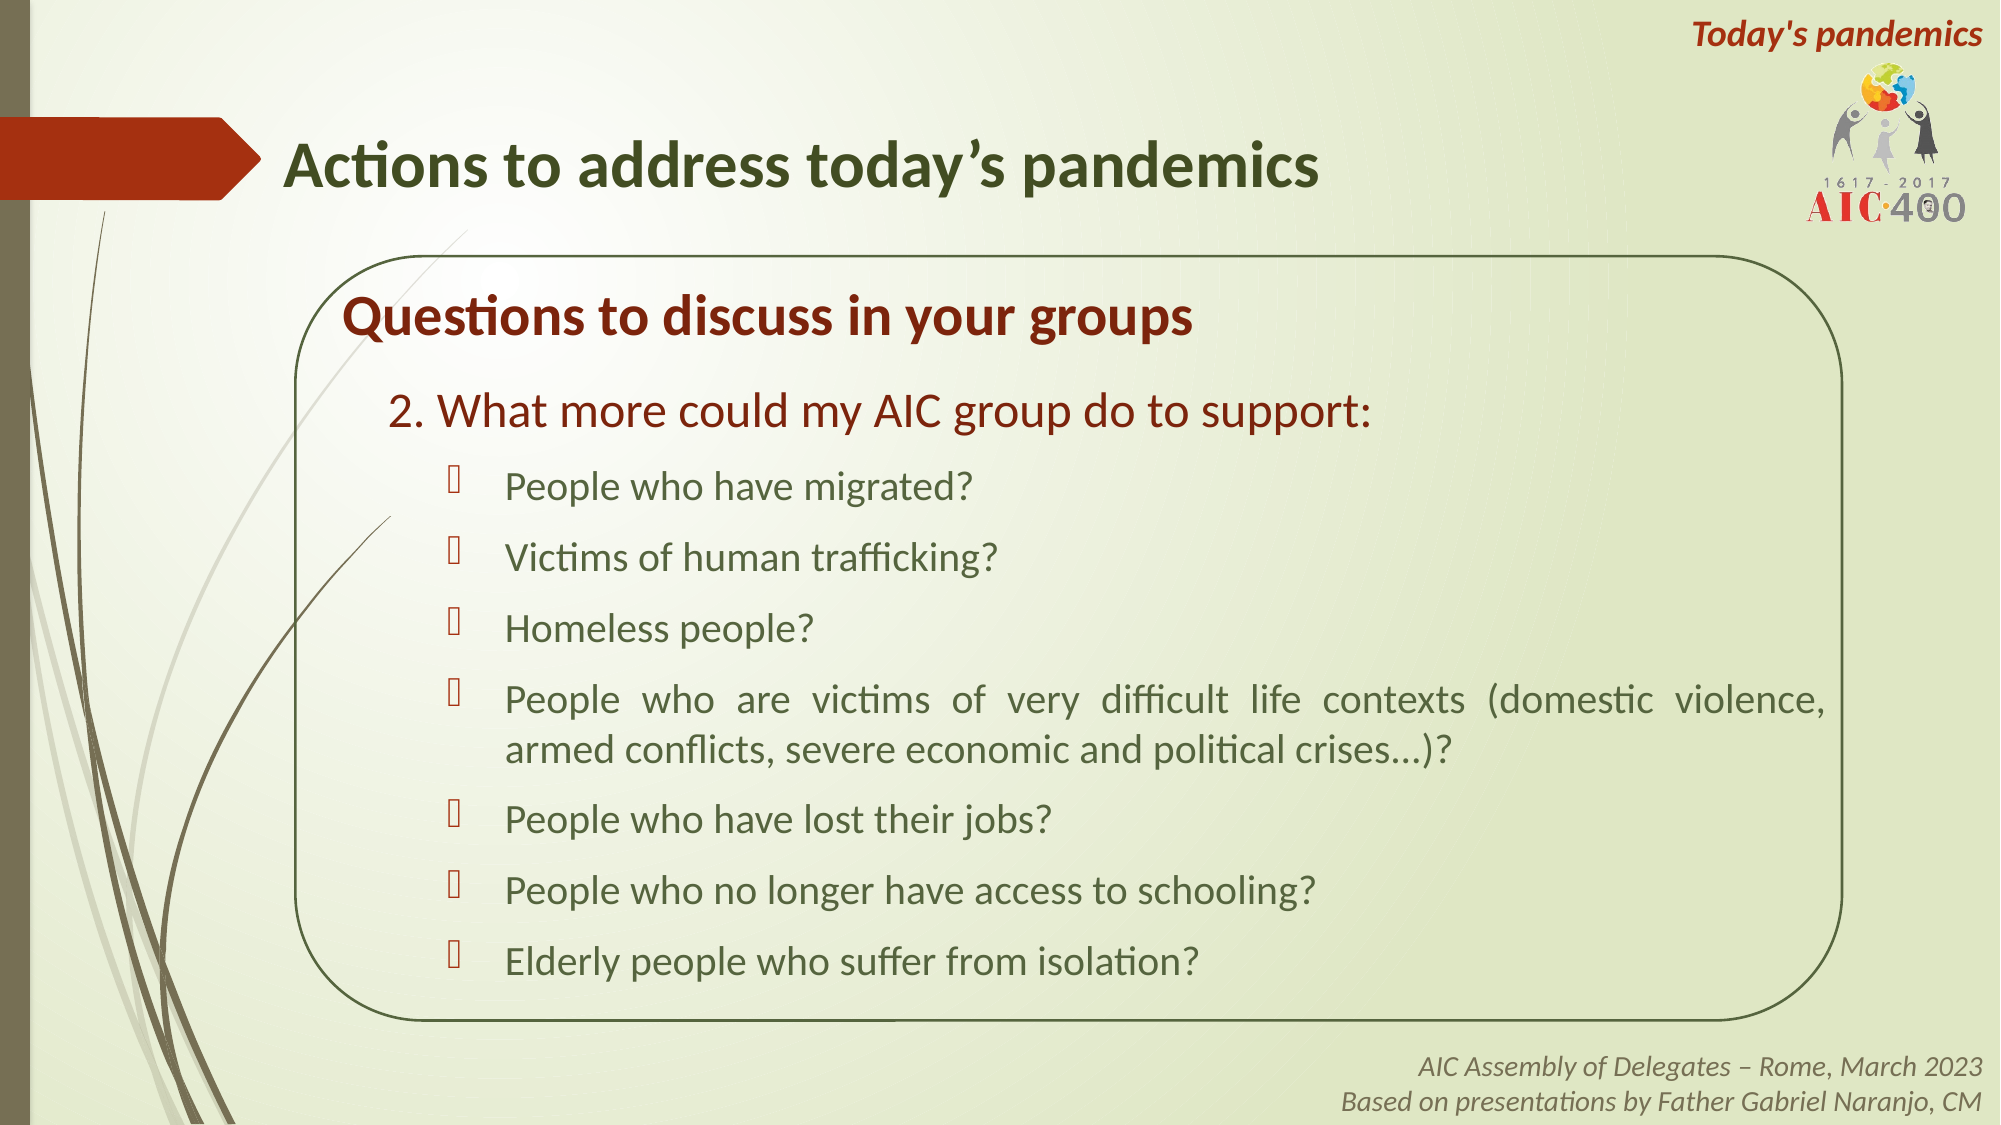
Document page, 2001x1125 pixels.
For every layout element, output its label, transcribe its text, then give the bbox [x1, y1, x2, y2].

text_box AIC Assembly of Delegates – Rome, March 2023 Based on presentations by Father Gabriel Naranjo, CM [1289, 1040, 1998, 1125]
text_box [295, 255, 1843, 1062]
text_box Today's pandemics [1676, 1, 1999, 62]
title Actions to address today’s pandemics [268, 113, 1708, 207]
picture [1806, 63, 1965, 223]
